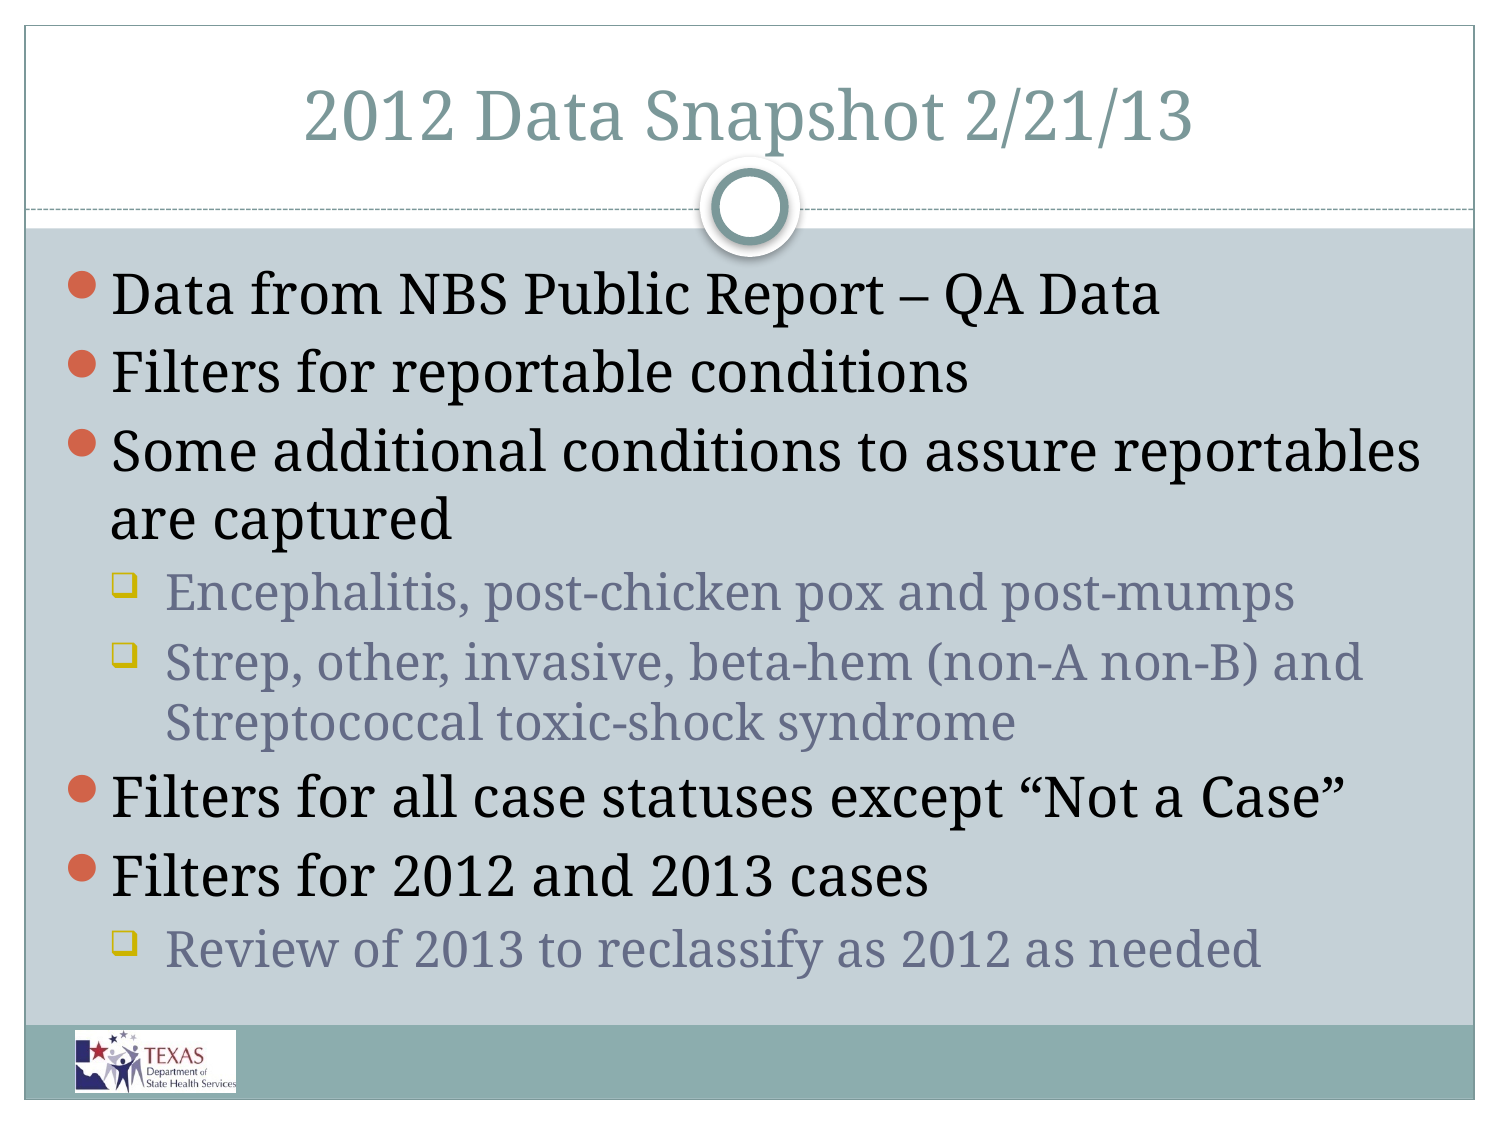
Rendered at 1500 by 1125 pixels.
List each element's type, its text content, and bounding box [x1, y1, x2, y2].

list Data from NBS Public Report – QA Data Filters for reportable conditions Some additional conditions to assure reportables are captured Encephalitis, post-chicken pox and post-mumps Strep, other, invasive, beta-hem (non-A non-B) and Streptococcal toxic-shock syndrome Filters for all case statuses except “Not a Case” Filters for 2012 and 2013 cases Review of 2013 to reclassify as 2012 as needed [49, 250, 1445, 1001]
picture [75, 1030, 236, 1093]
title 2012 Data Snapshot 2/21/13 [49, 37, 1450, 162]
